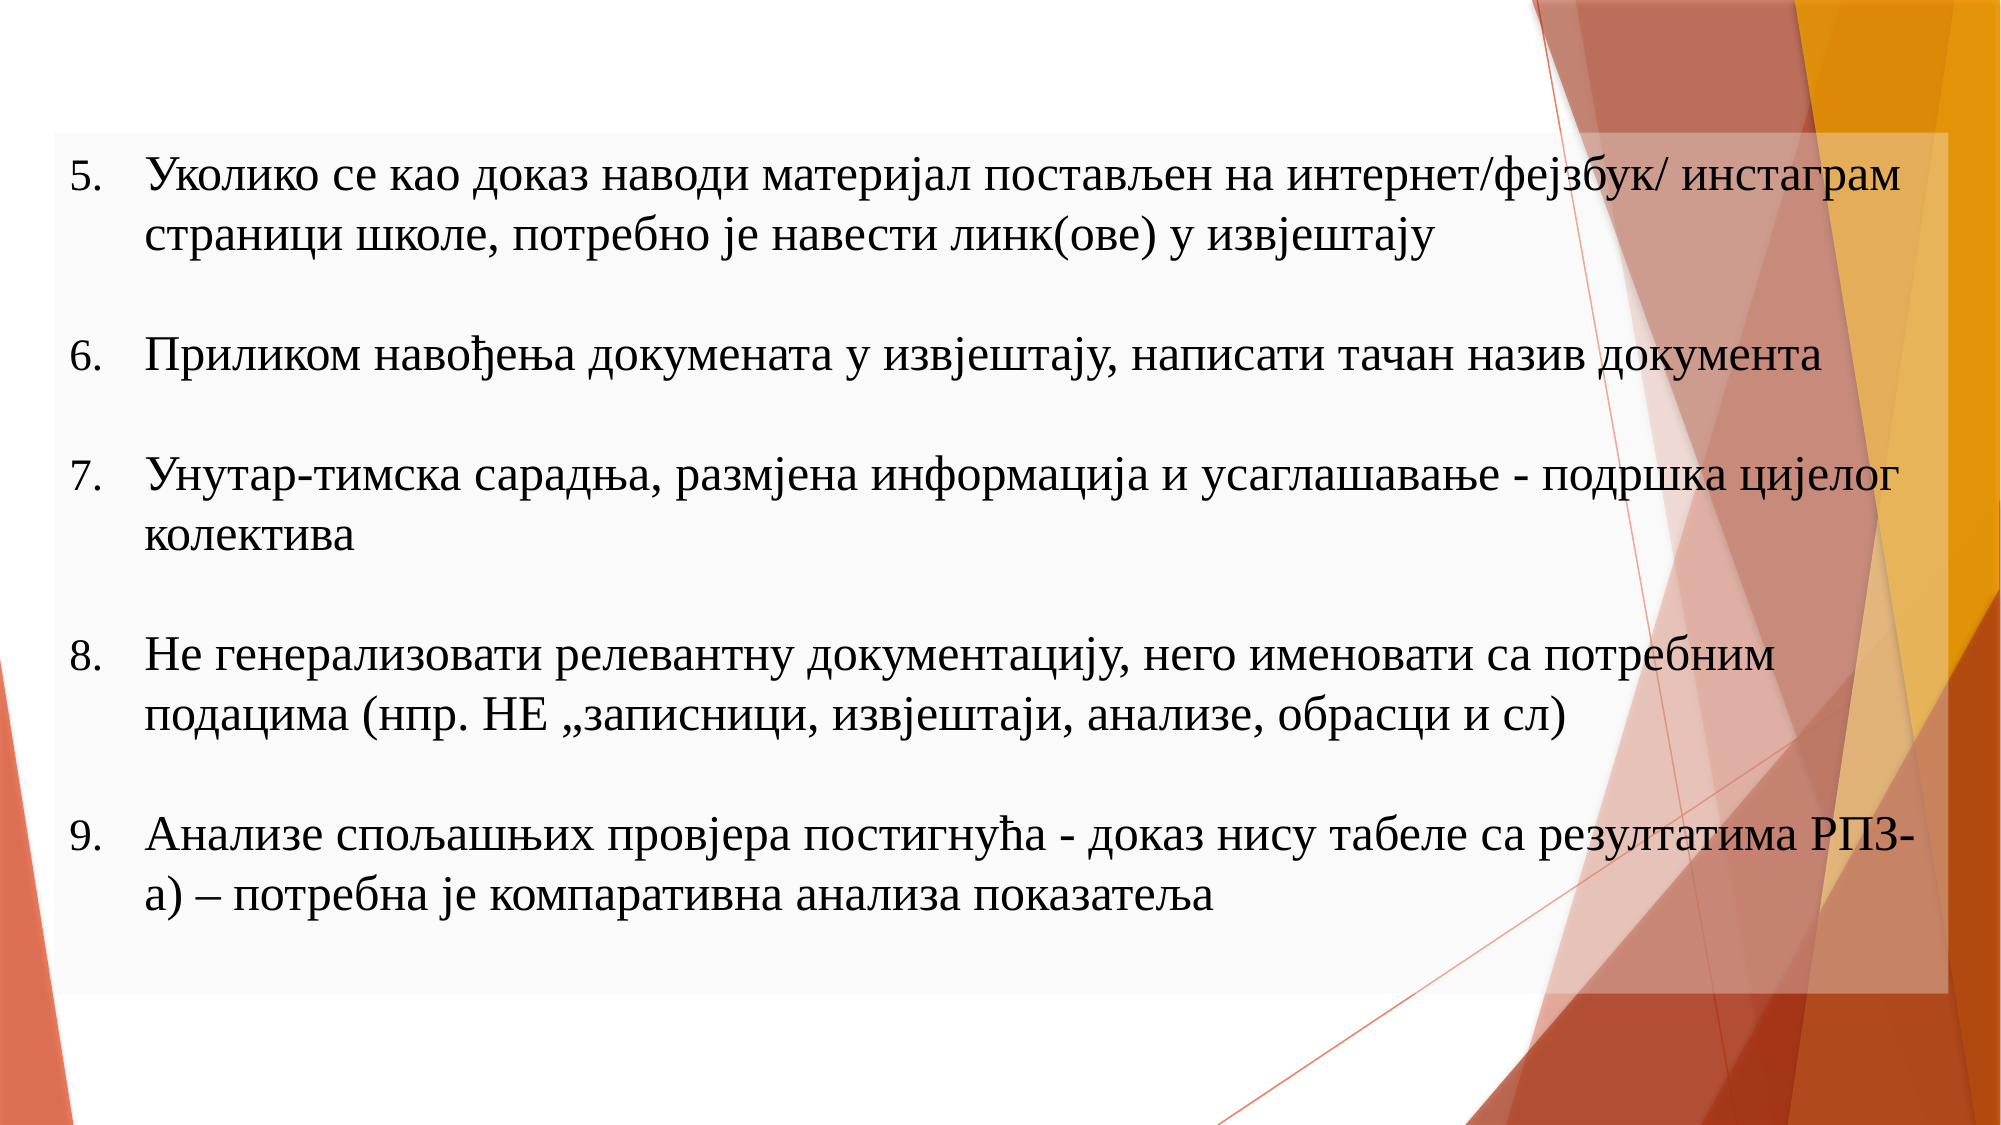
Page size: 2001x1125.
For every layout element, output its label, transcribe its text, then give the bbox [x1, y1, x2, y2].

list Уколико се као доказ наводи материјал постављен на интернет/фејзбук/ инстаграм страници школе, потребно је навести линк(ове) у извјештају Приликом навођења докумената у извјештају, написати тачан назив документа Унутар-тимска сарадња, размјена информација и усаглашавање - подршка цијелог колектива Не генерализовати релевантну документацију, него именовати са потребним подацима (нпр. НЕ „записници, извјештаји, анализе, обрасци и сл) Анализе спољашњих провјера постигнућа - доказ нису табеле са резултатима РПЗ-а) – потребна је компаративна анализа показатеља [54, 132, 1949, 994]
